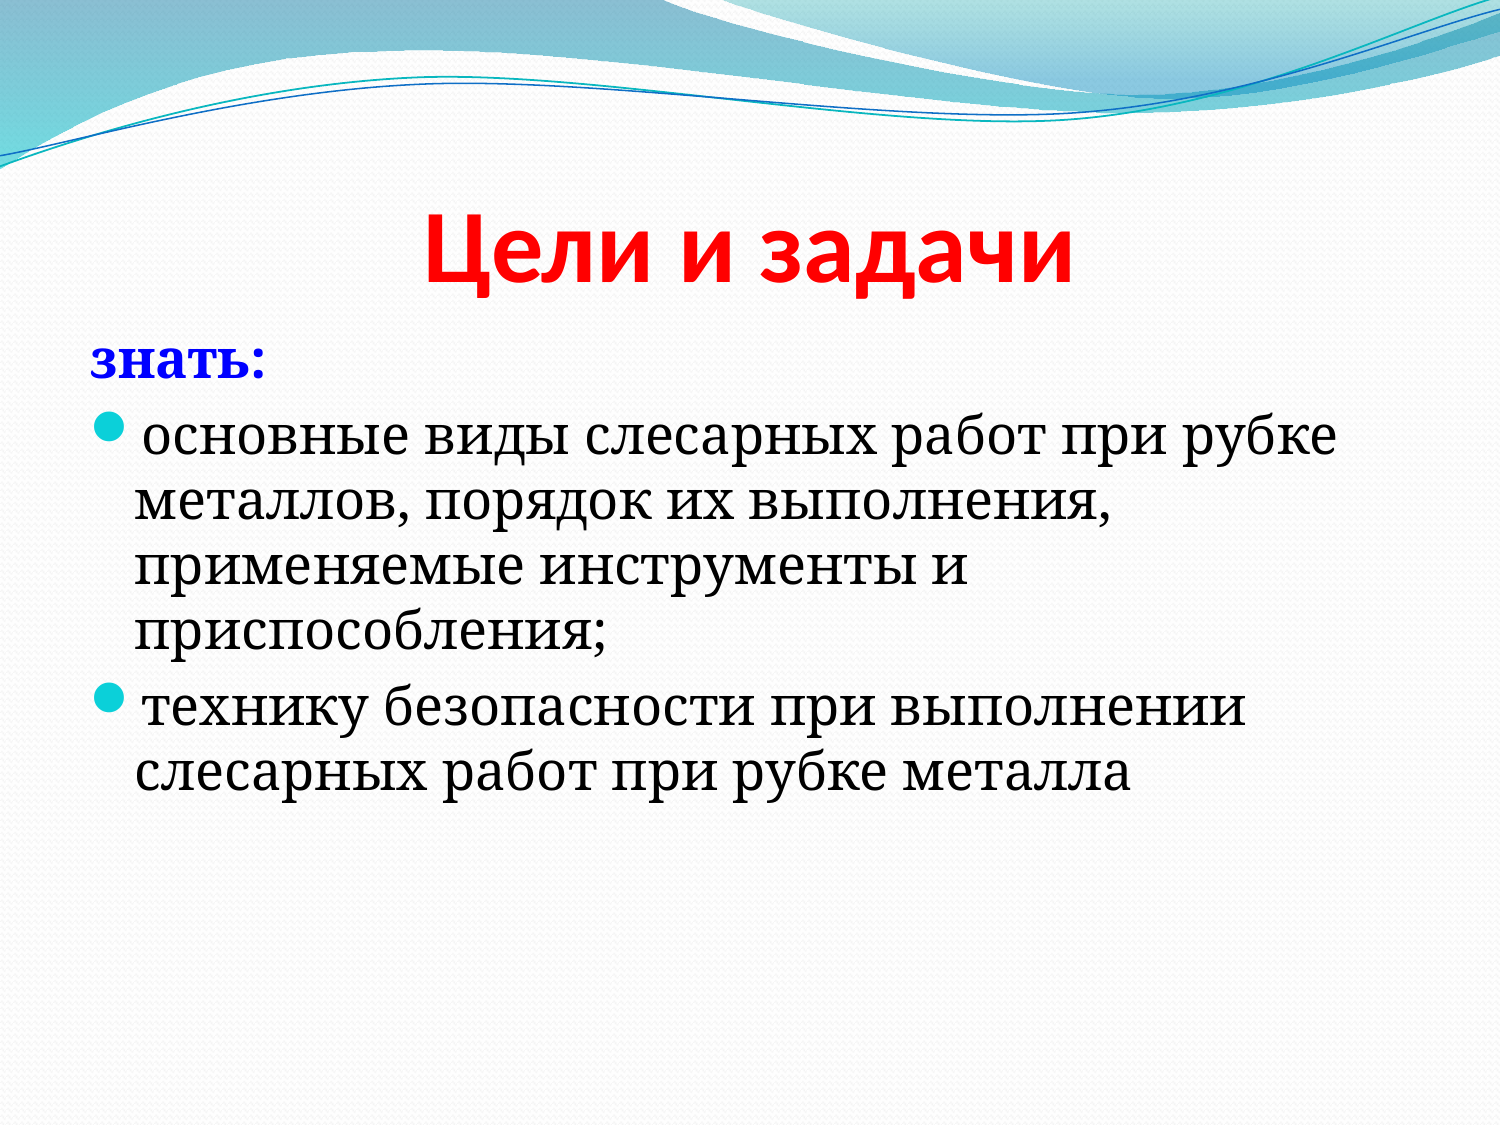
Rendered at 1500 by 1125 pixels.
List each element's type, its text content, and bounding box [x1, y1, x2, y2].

list знать: основные виды слесарных работ при рубке металлов, порядок их выполнения, применяемые инструменты и приспособления; технику безопасности при выполнении слесарных работ при рубке металла [75, 317, 1425, 1038]
title Цели и задачи [75, 115, 1425, 303]
